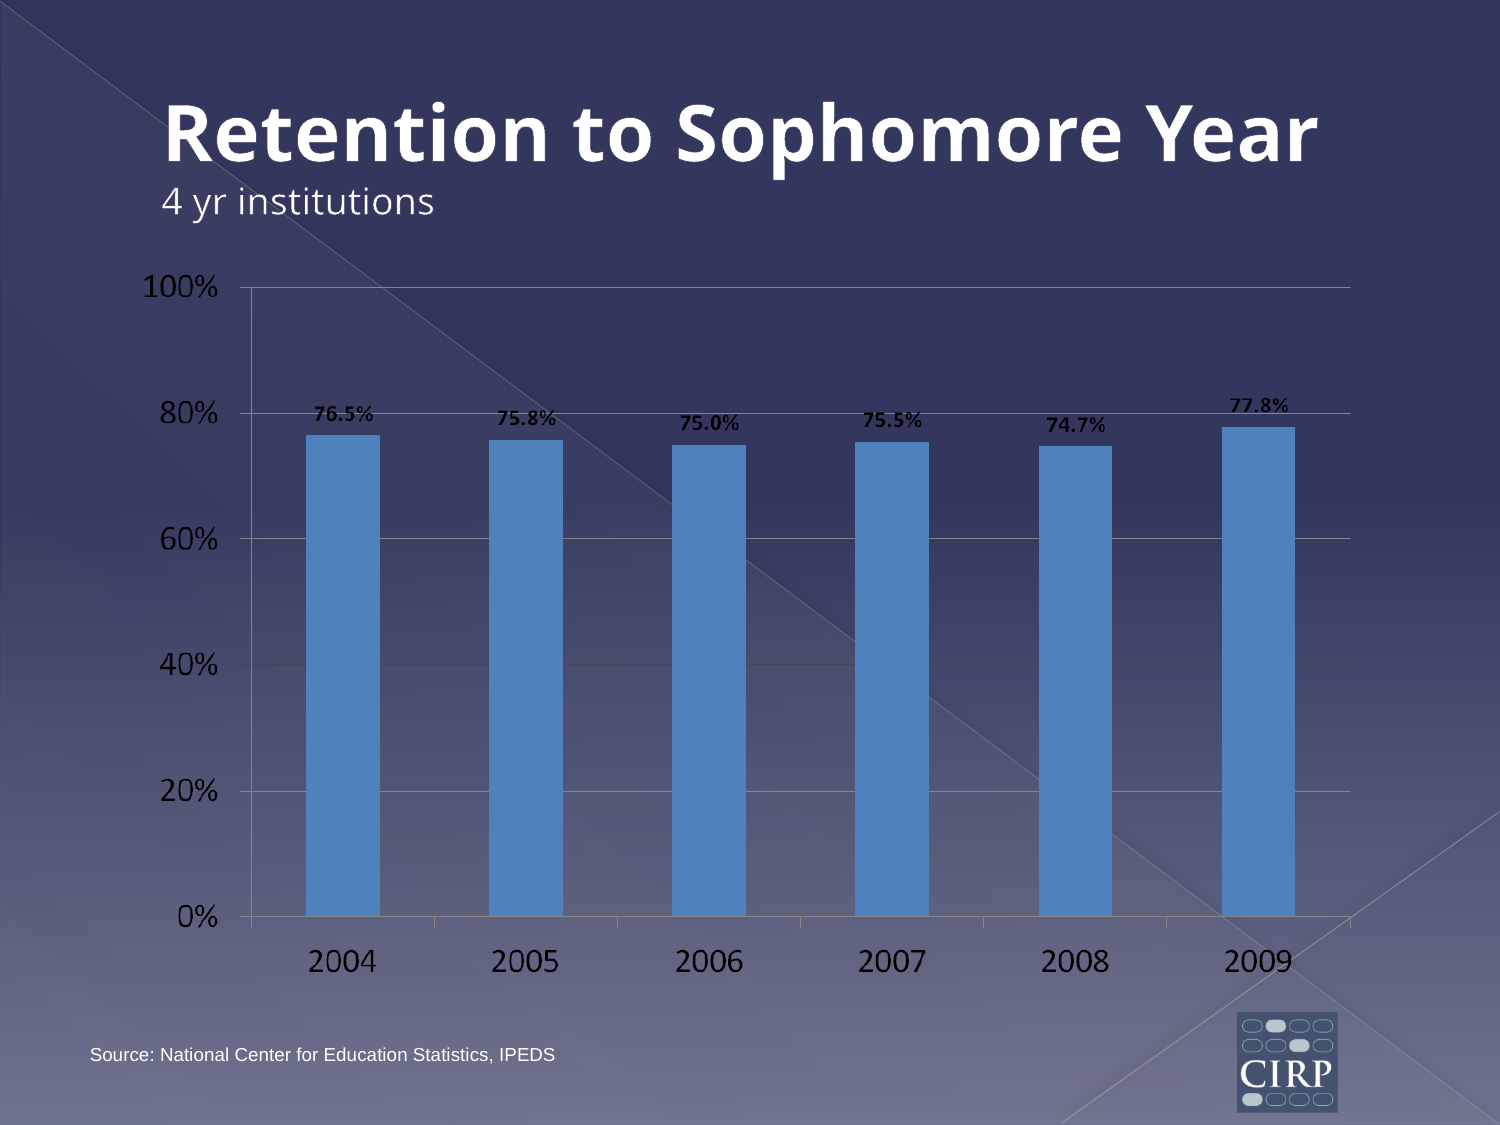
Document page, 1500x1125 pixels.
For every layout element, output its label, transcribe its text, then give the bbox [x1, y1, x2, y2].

picture [1237, 1012, 1338, 1024]
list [122, 249, 1378, 1001]
title Retention to Sophomore Year 4 yr institutions [75, 37, 1425, 267]
picture [1237, 1082, 1338, 1113]
text_box Source: National Center for Education Statistics, IPEDS [74, 1024, 1425, 1082]
